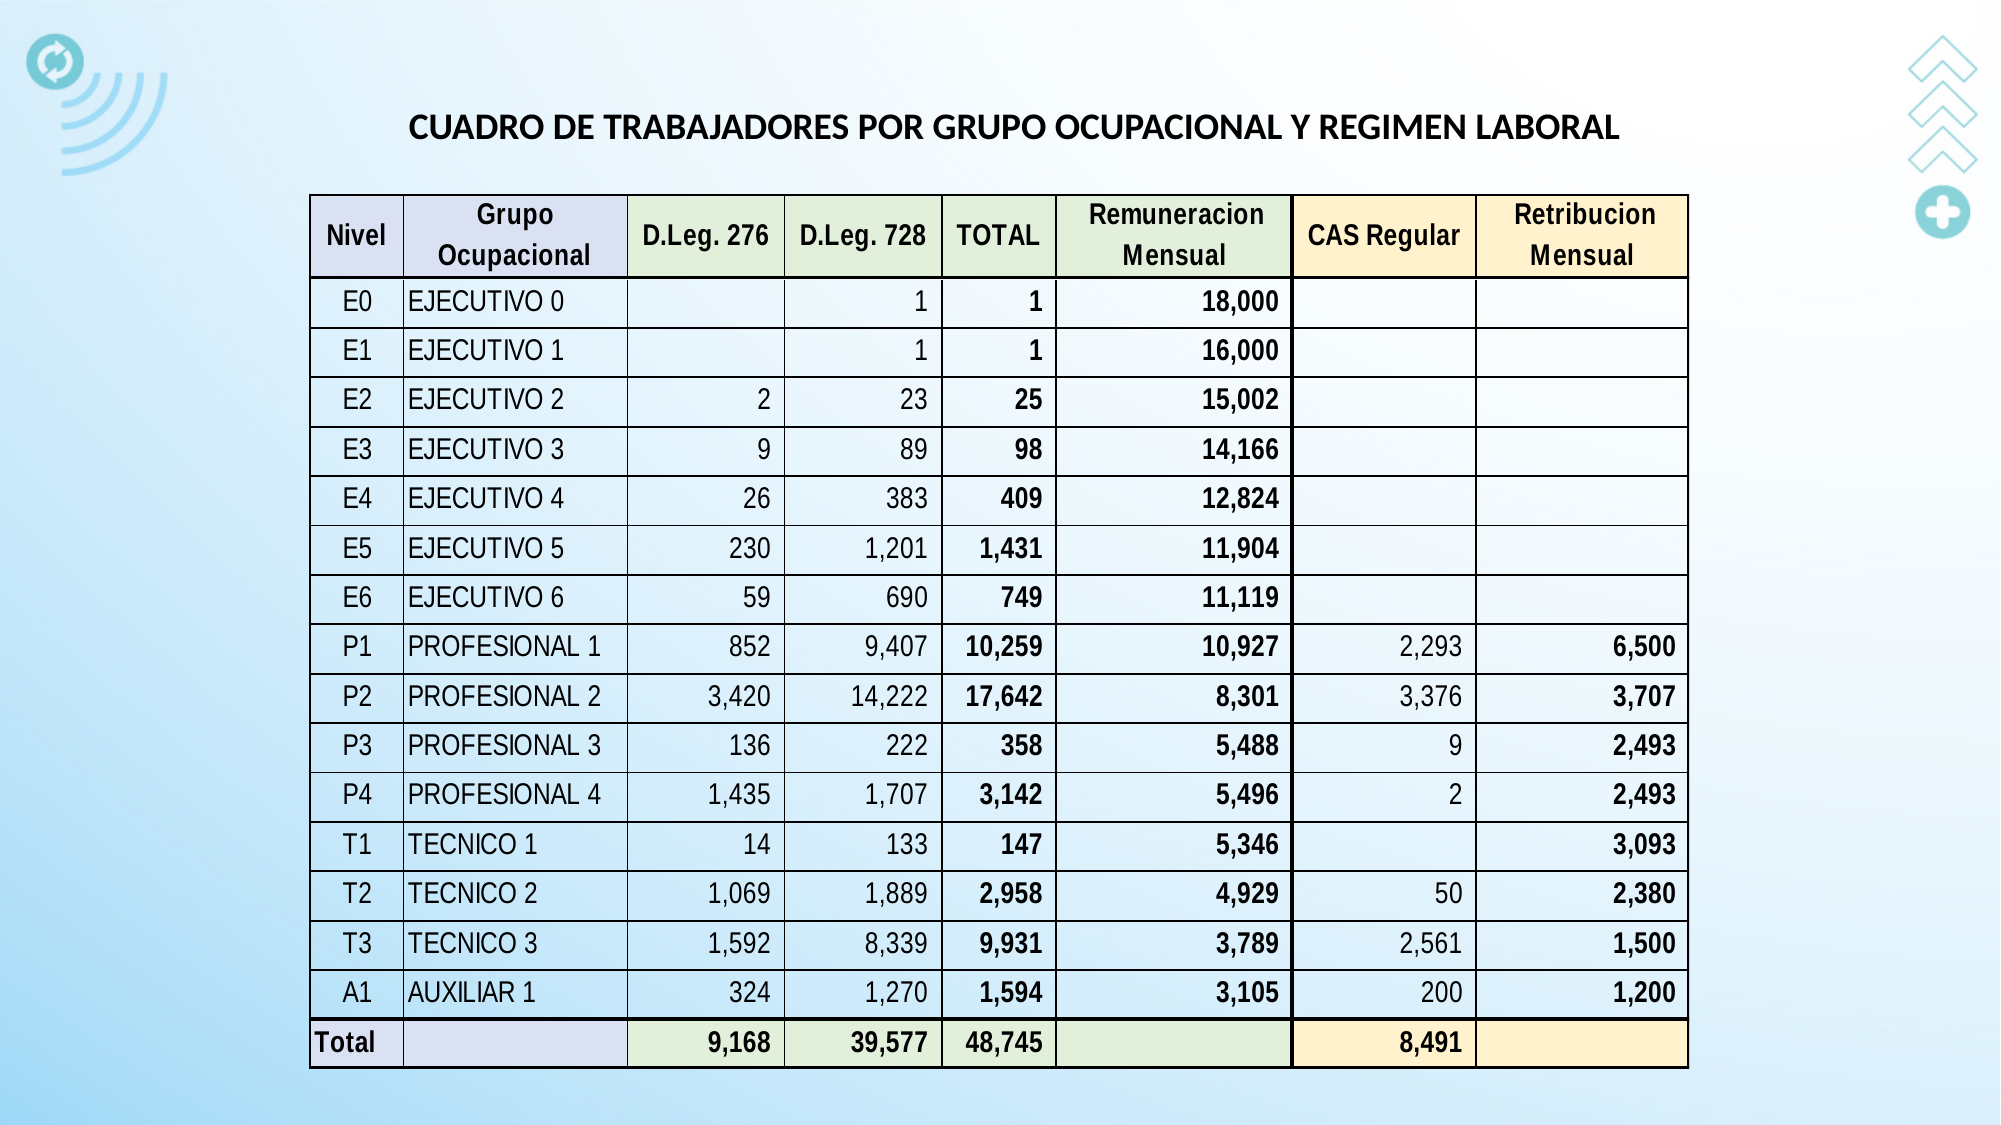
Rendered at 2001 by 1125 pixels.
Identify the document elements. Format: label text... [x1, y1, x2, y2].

text_box CUADRO DE TRABAJADORES POR GRUPO OCUPACIONAL Y REGIMEN LABORAL [393, 94, 1636, 154]
picture [0, 0, 2001, 1125]
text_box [309, 194, 1691, 1070]
